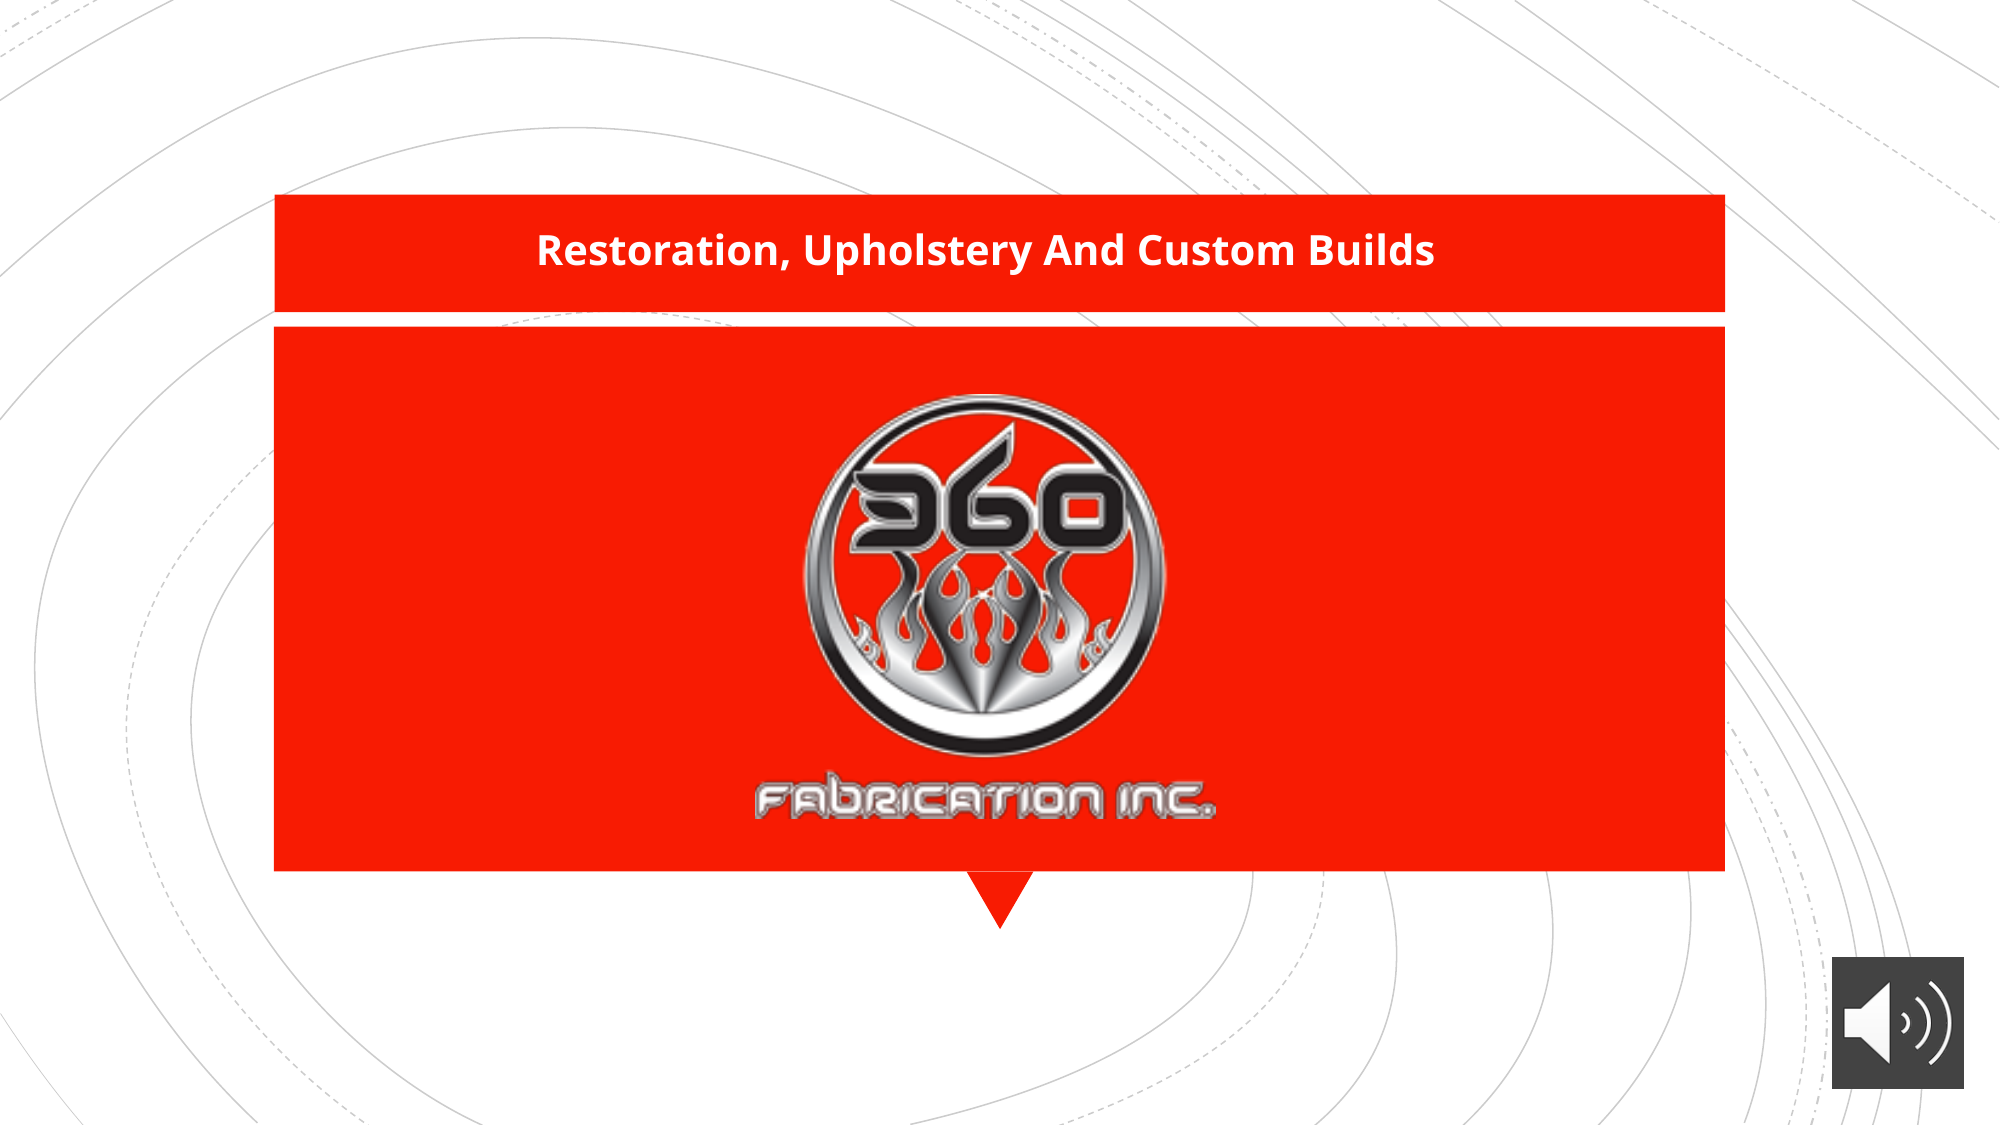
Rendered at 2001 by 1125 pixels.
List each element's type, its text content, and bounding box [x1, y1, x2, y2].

picture [755, 394, 1216, 819]
picture [1830, 955, 1965, 1090]
subtitle Restoration, Upholstery And Custom Builds [235, 224, 1736, 496]
